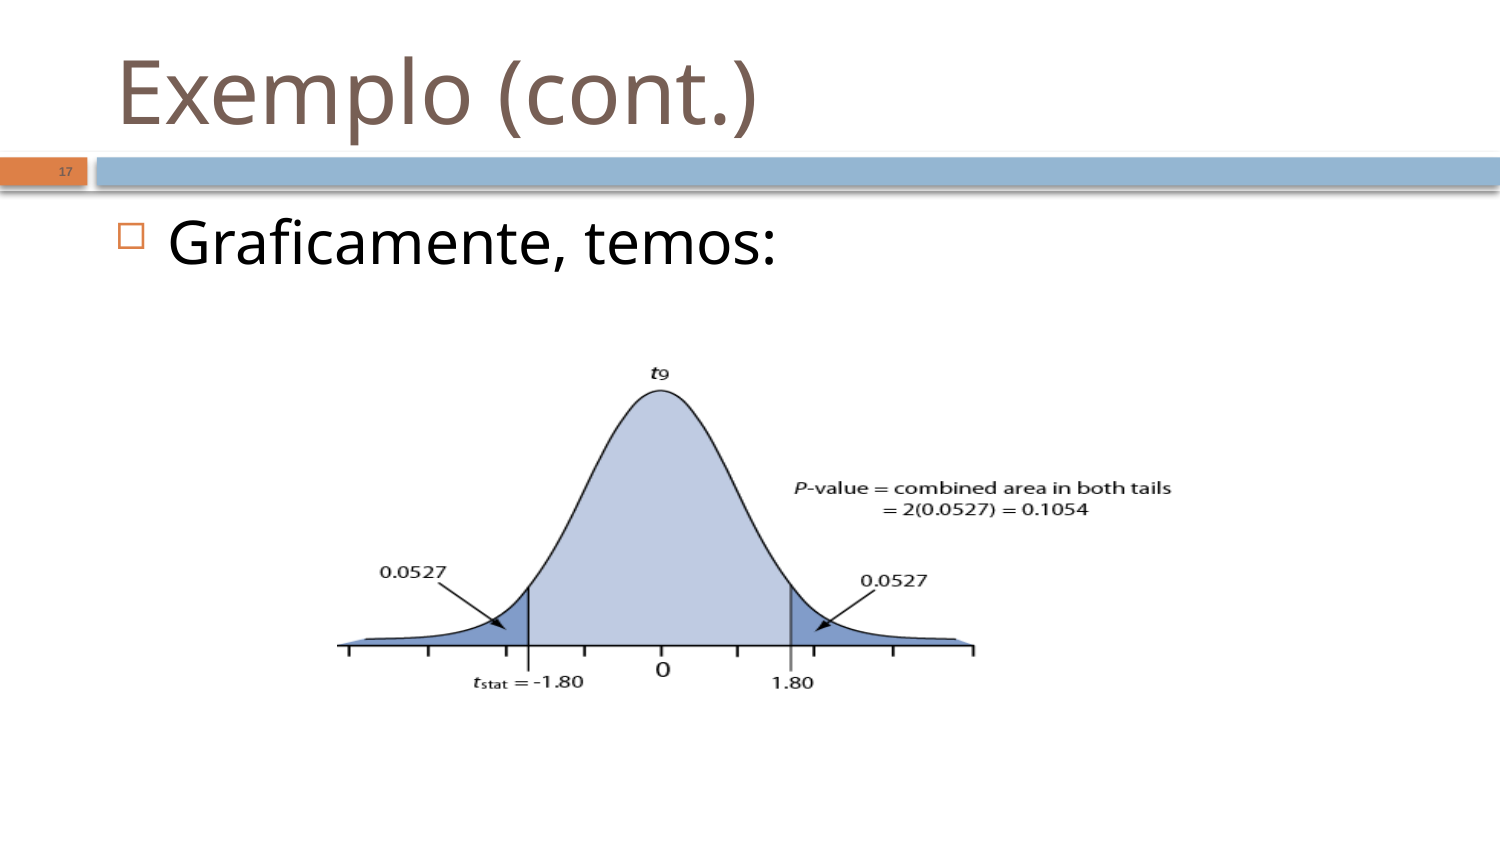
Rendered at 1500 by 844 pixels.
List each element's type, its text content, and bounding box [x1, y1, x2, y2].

title Exemplo (cont.) [100, 28, 1438, 150]
picture [337, 362, 1178, 695]
list Graficamente, temos: [100, 196, 1438, 750]
slide_number 17 [0, 156, 88, 187]
